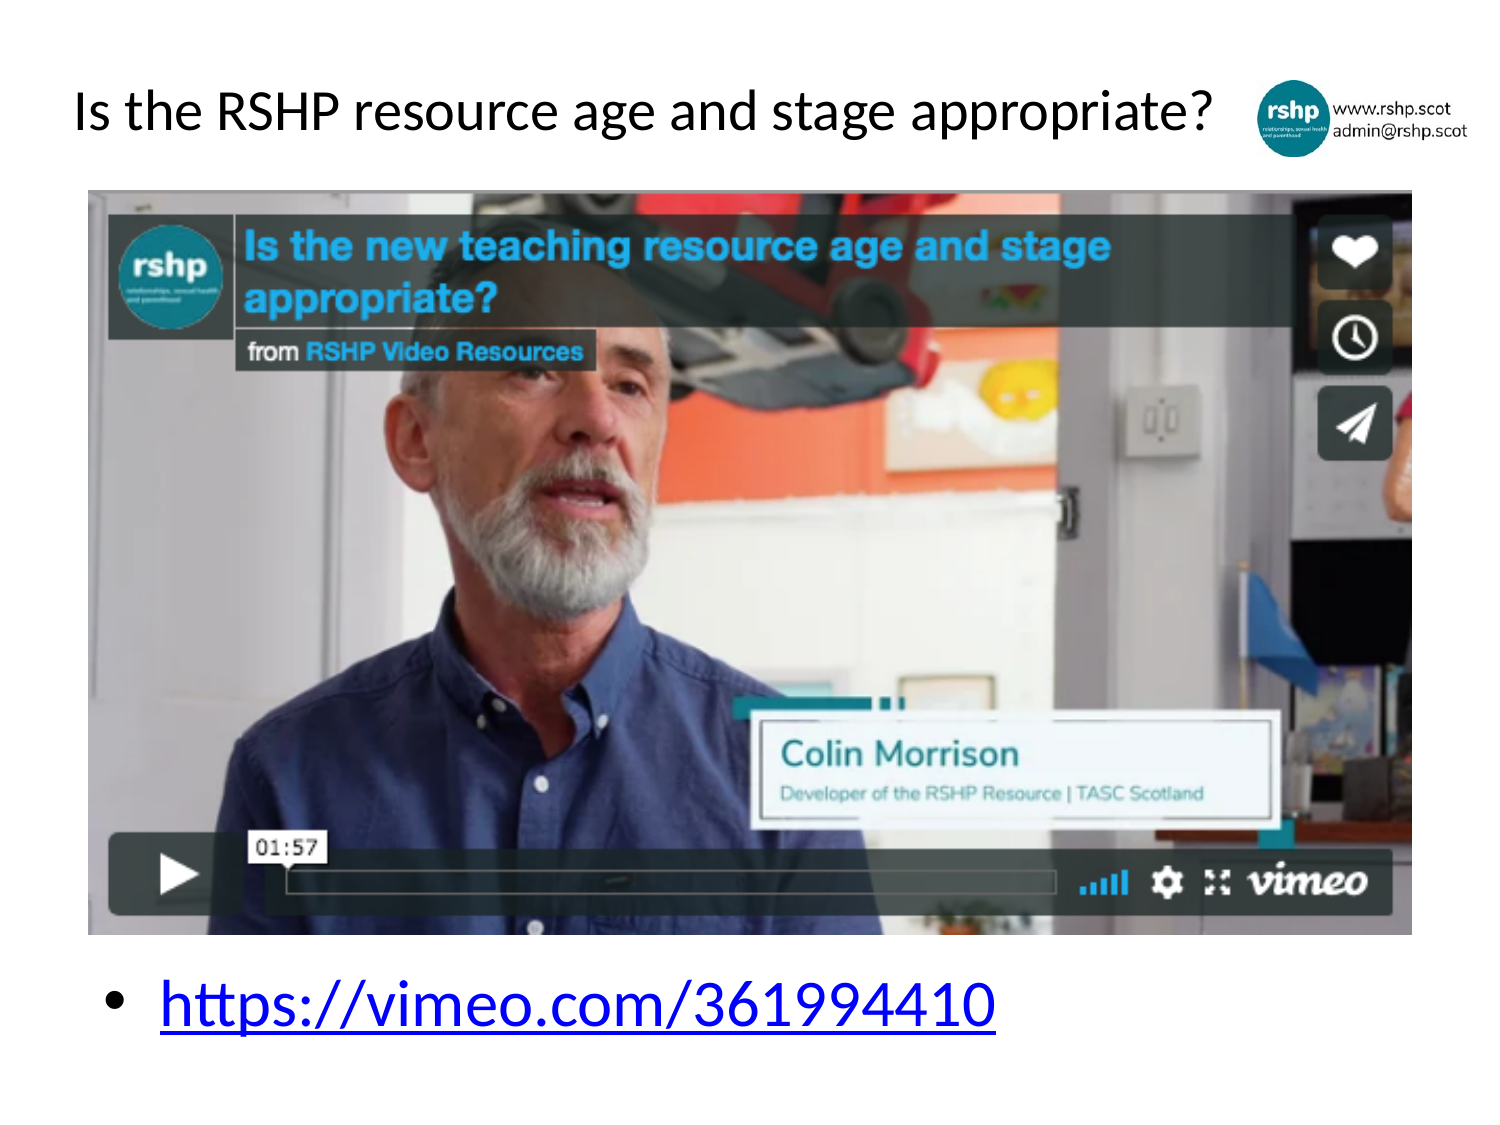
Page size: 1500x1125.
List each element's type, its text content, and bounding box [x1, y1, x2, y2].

list https://vimeo.com/361994410 [88, 952, 1439, 1053]
title Is the RSHP resource age and stage appropriate? [58, 42, 1235, 173]
picture [1257, 80, 1469, 157]
picture [88, 190, 1412, 935]
